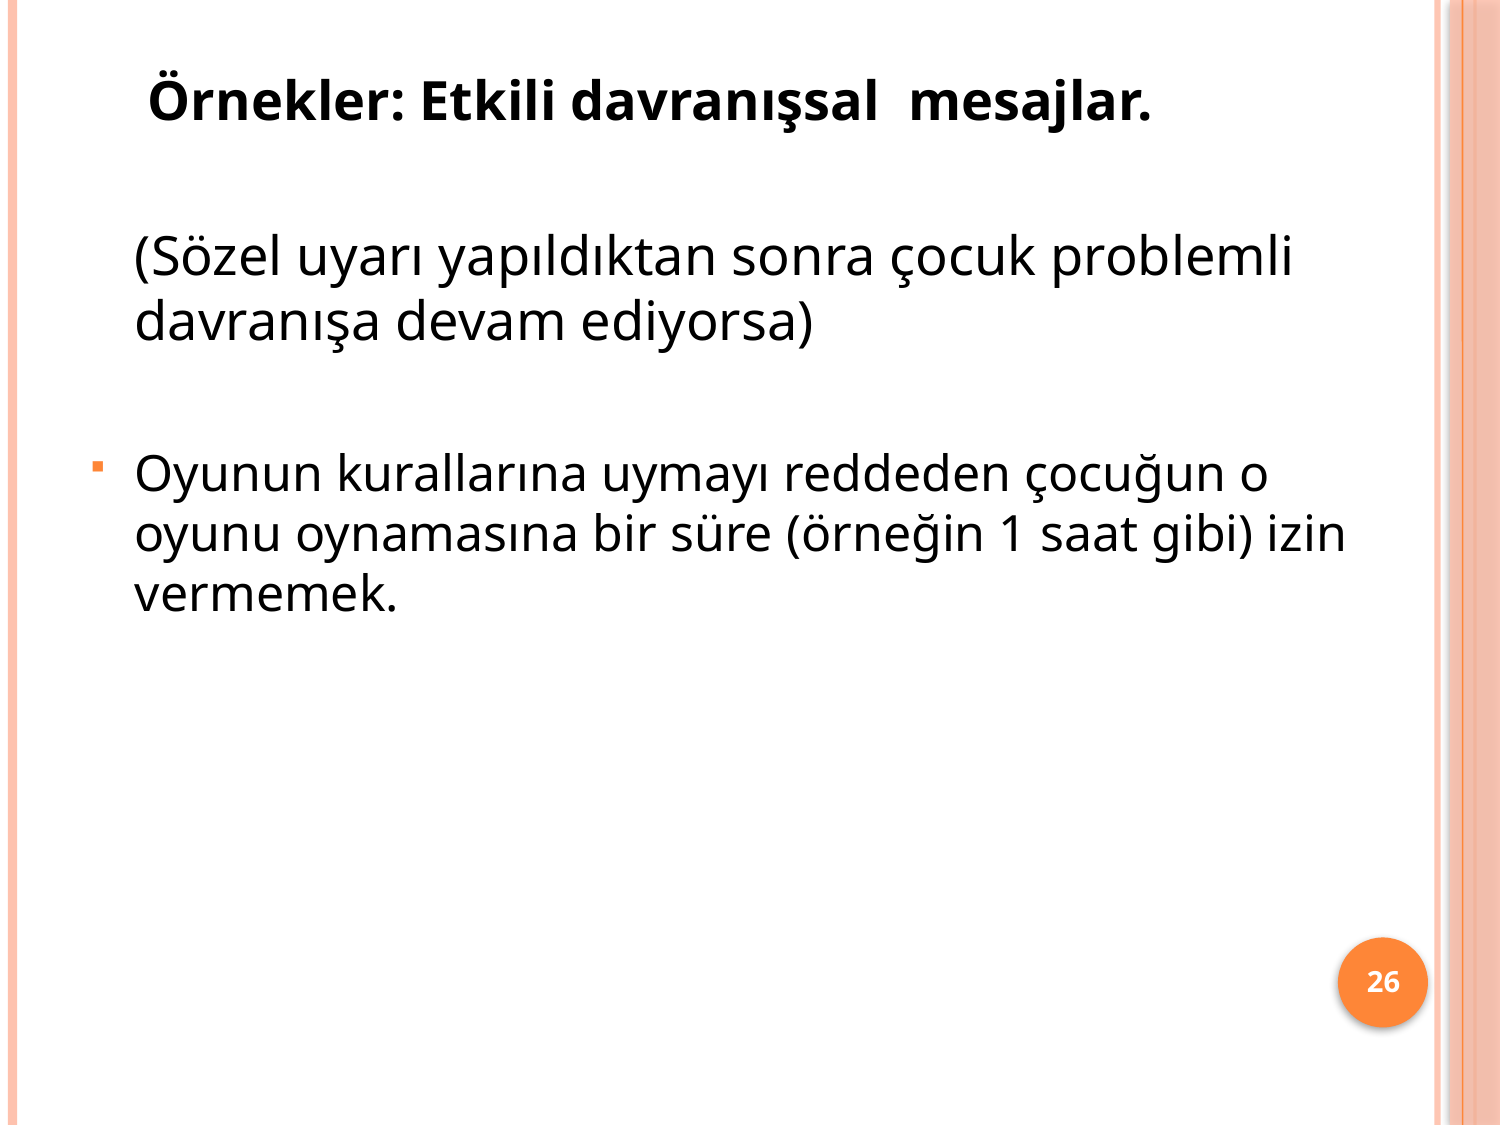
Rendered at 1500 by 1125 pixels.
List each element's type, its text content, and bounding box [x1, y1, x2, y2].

slide_number 26 [1333, 940, 1434, 1027]
list Örnekler: Etkili davranışsal mesajlar. (Sözel uyarı yapıldıktan sonra çocuk problemli davranışa devam ediyorsa) Oyunun kurallarına uymayı reddeden çocuğun o oyunu oynamasına bir süre (örneğin 1 saat gibi) izin vermemek. [75, 58, 1407, 1062]
